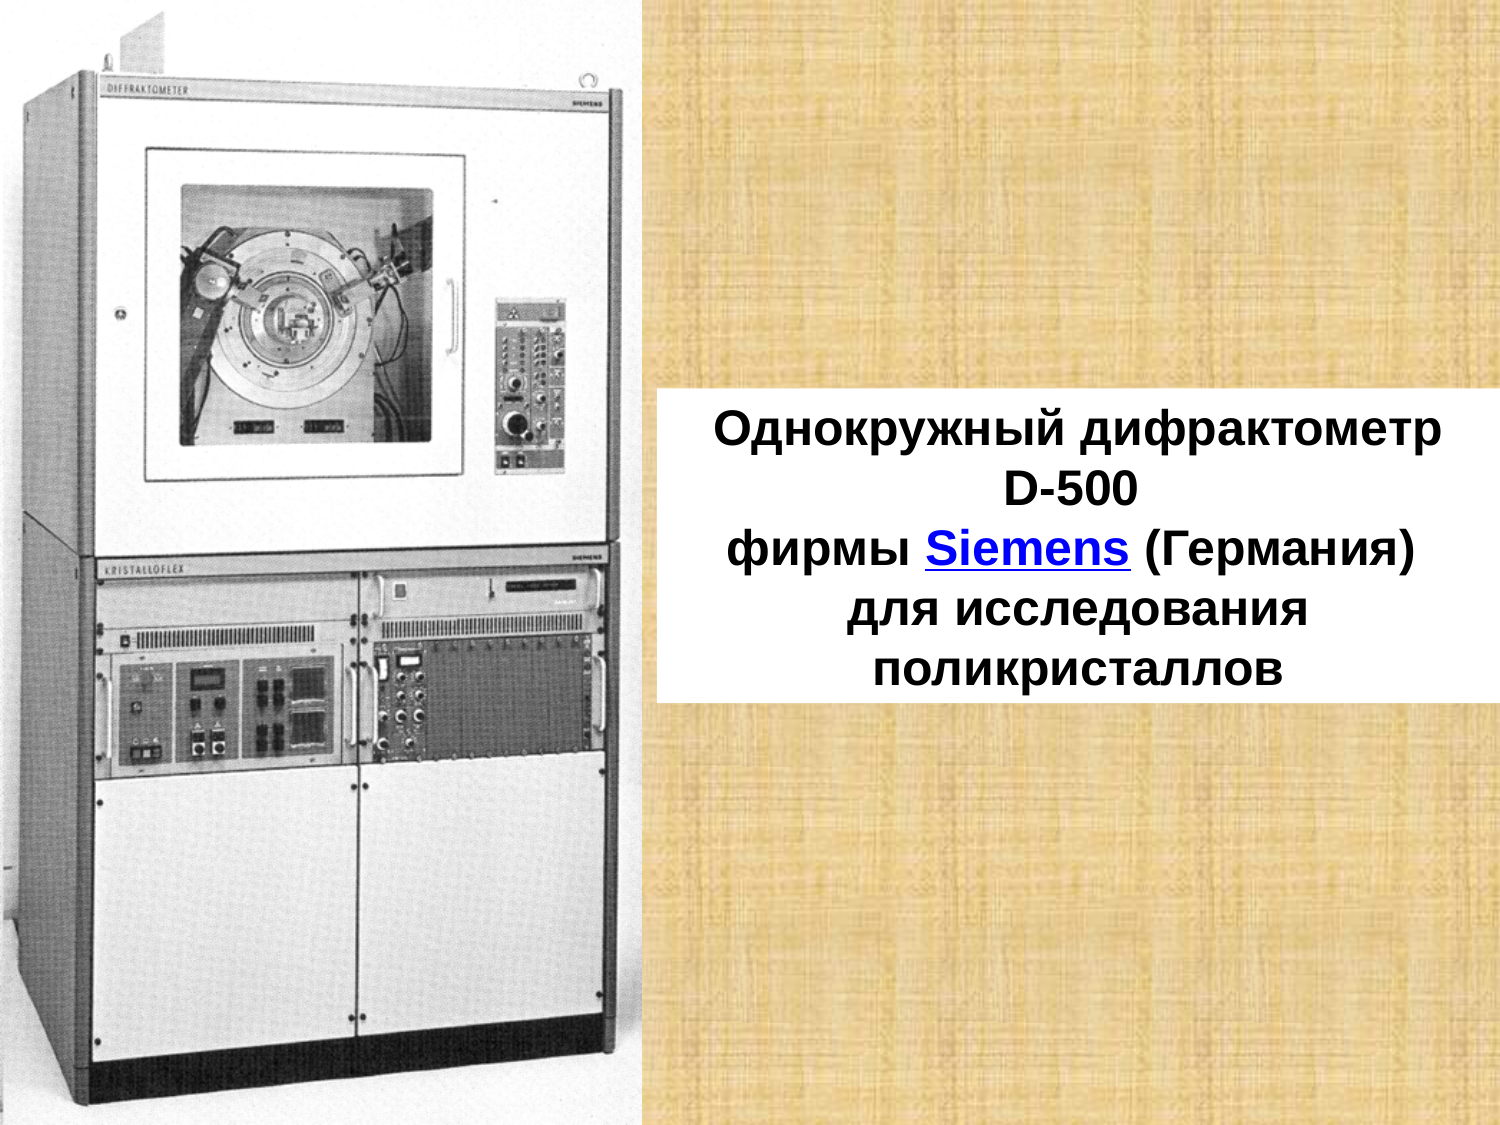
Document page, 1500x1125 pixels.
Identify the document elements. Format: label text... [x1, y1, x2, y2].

picture [0, 0, 1500, 1125]
text_box Однокружный дифрактометр D-500 фирмы Siemens (Германия) для исследования поликристаллов [656, 388, 1500, 704]
